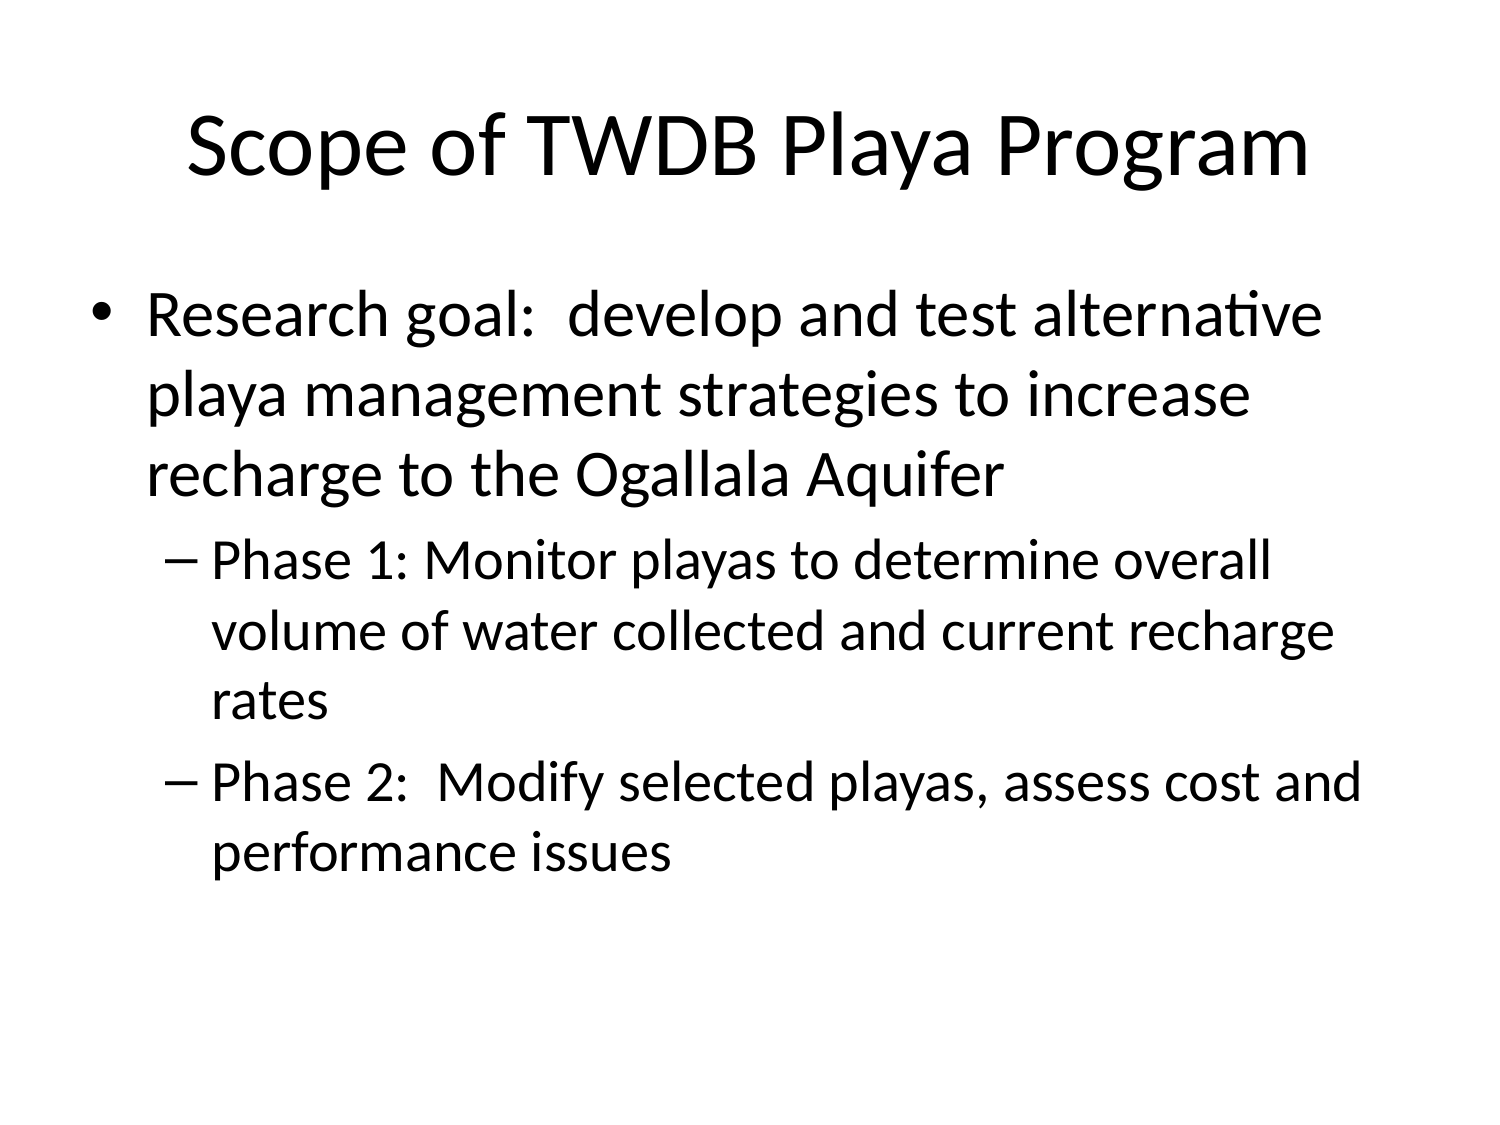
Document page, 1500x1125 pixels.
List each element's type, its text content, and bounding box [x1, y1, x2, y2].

list Research goal: develop and test alternative playa management strategies to increase recharge to the Ogallala Aquifer Phase 1: Monitor playas to determine overall volume of water collected and current recharge rates Phase 2: Modify selected playas, assess cost and performance issues [75, 262, 1425, 1005]
title Scope of TWDB Playa Program [75, 45, 1425, 233]
